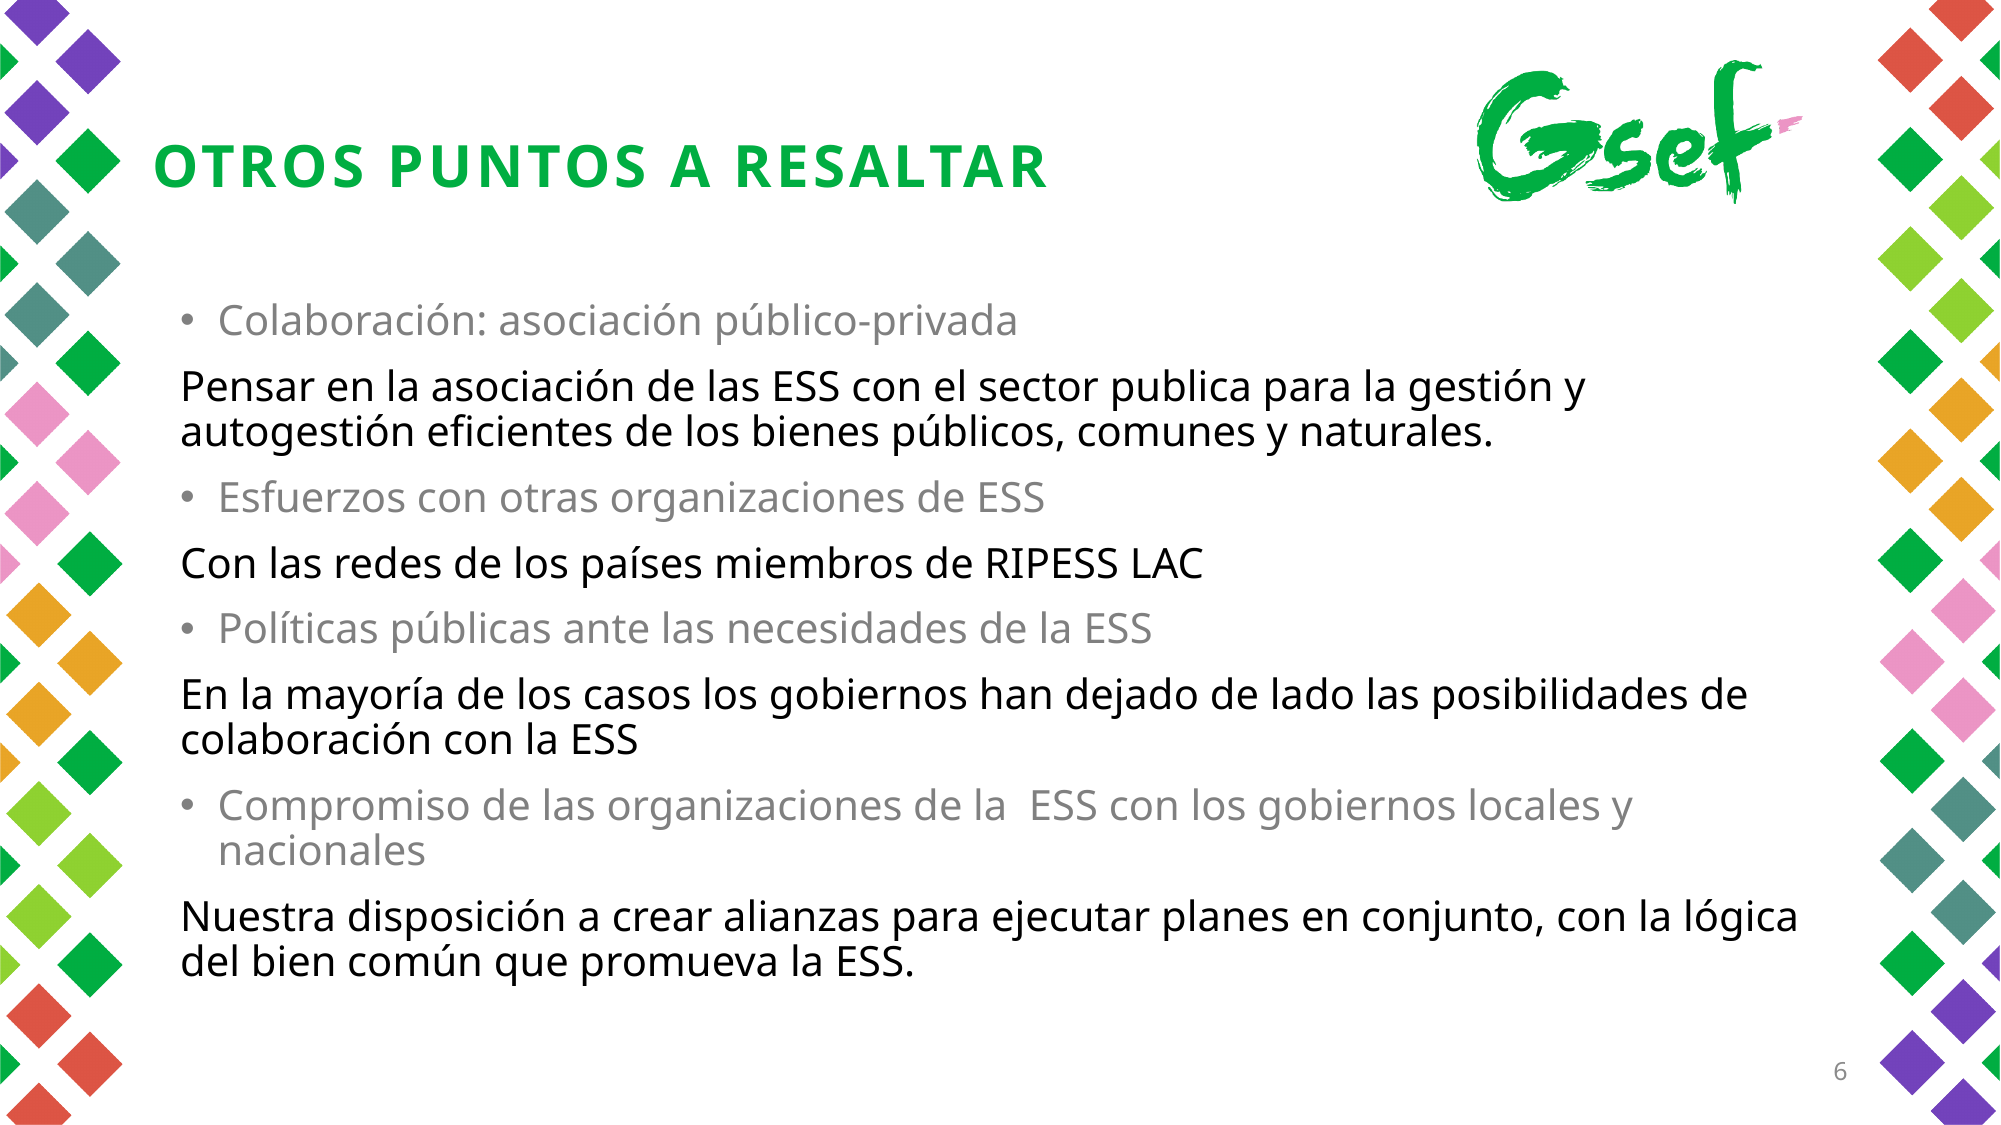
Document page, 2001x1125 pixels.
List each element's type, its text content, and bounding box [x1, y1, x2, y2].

list Colaboración: asociación público-privada Pensar en la asociación de las ESS con el sector publica para la gestión y autogestión eficientes de los bienes públicos, comunes y naturales. Esfuerzos con otras organizaciones de ESS Con las redes de los países miembros de RIPESS LAC Políticas públicas ante las necesidades de la ESS En la mayoría de los casos los gobiernos han dejado de lado las posibilidades de colaboración con la ESS Compromiso de las organizaciones de la ESS con los gobiernos locales y nacionales Nuestra disposición a crear alianzas para ejecutar planes en conjunto, con la lógica del bien común que promueva la ESS. [165, 278, 1835, 1043]
slide_number 6 [1412, 1042, 1863, 1103]
title Otros puntos a resaltar [137, 59, 1863, 278]
picture [0, 0, 2000, 1125]
